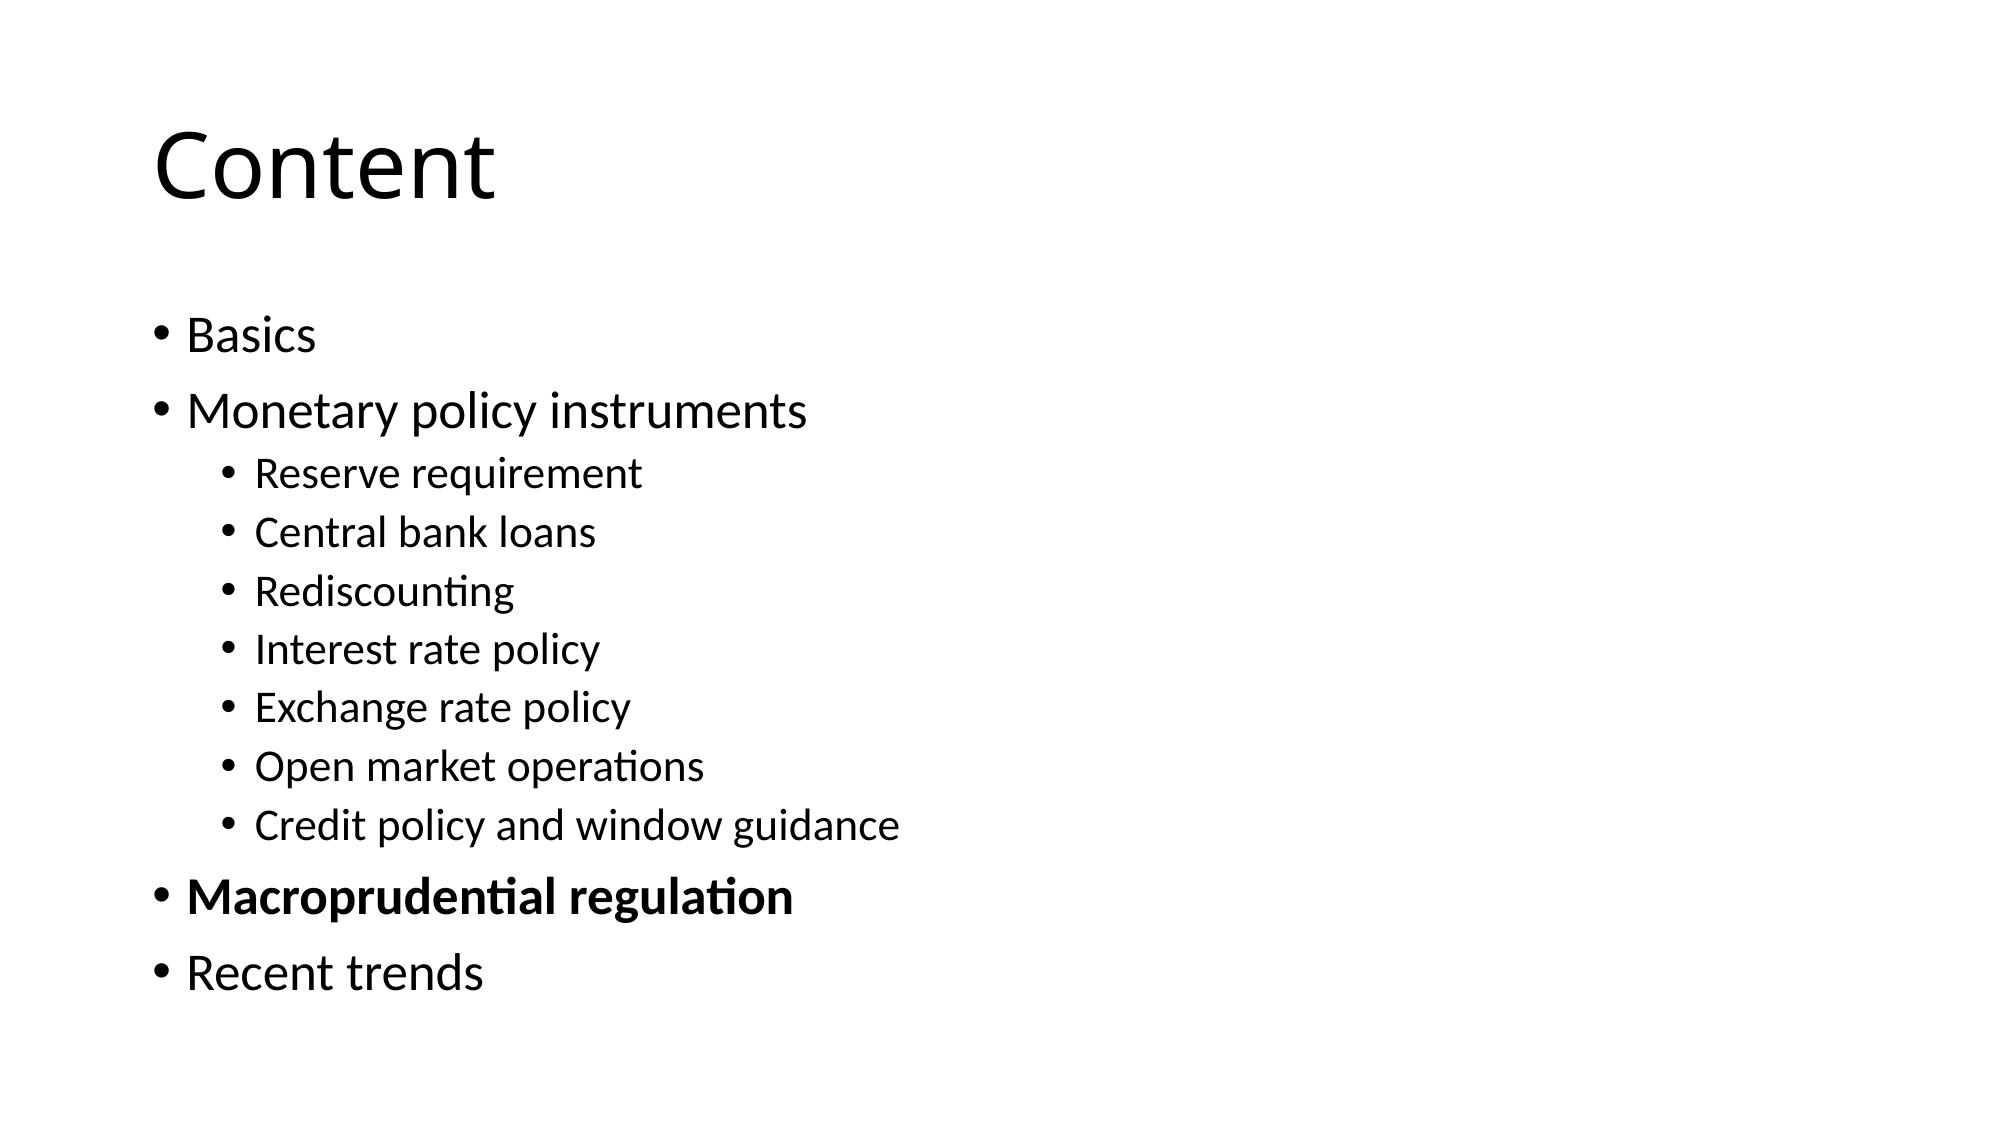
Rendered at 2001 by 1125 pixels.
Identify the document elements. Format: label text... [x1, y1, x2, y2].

list Basics Monetary policy instruments Reserve requirement Central bank loans Rediscounting Interest rate policy Exchange rate policy Open market operations Credit policy and window guidance Macroprudential regulation Recent trends [137, 299, 1863, 1014]
title Content [137, 59, 1863, 278]
